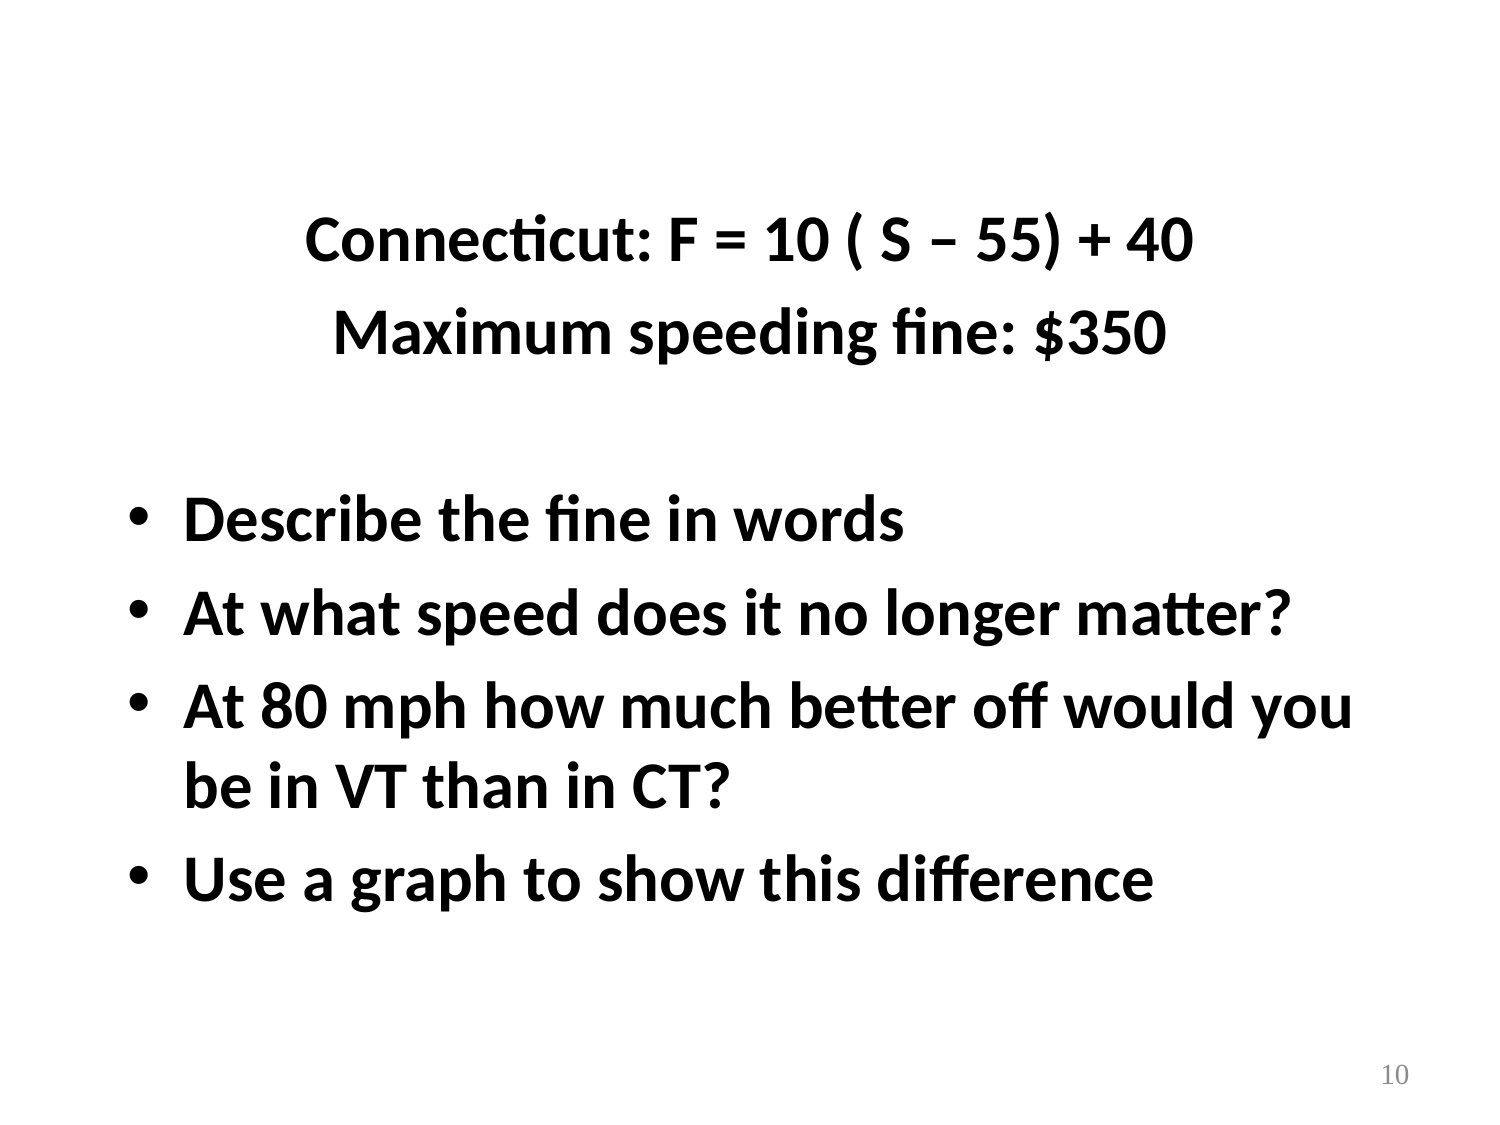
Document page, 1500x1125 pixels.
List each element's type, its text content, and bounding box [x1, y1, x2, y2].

list Connecticut: F = 10 ( S – 55) + 40 Maximum speeding fine: $350 Describe the fine in words At what speed does it no longer matter? At 80 mph how much better off would you be in VT than in CT? Use a graph to show this difference [112, 187, 1388, 1000]
slide_number 10 [1074, 1042, 1425, 1103]
